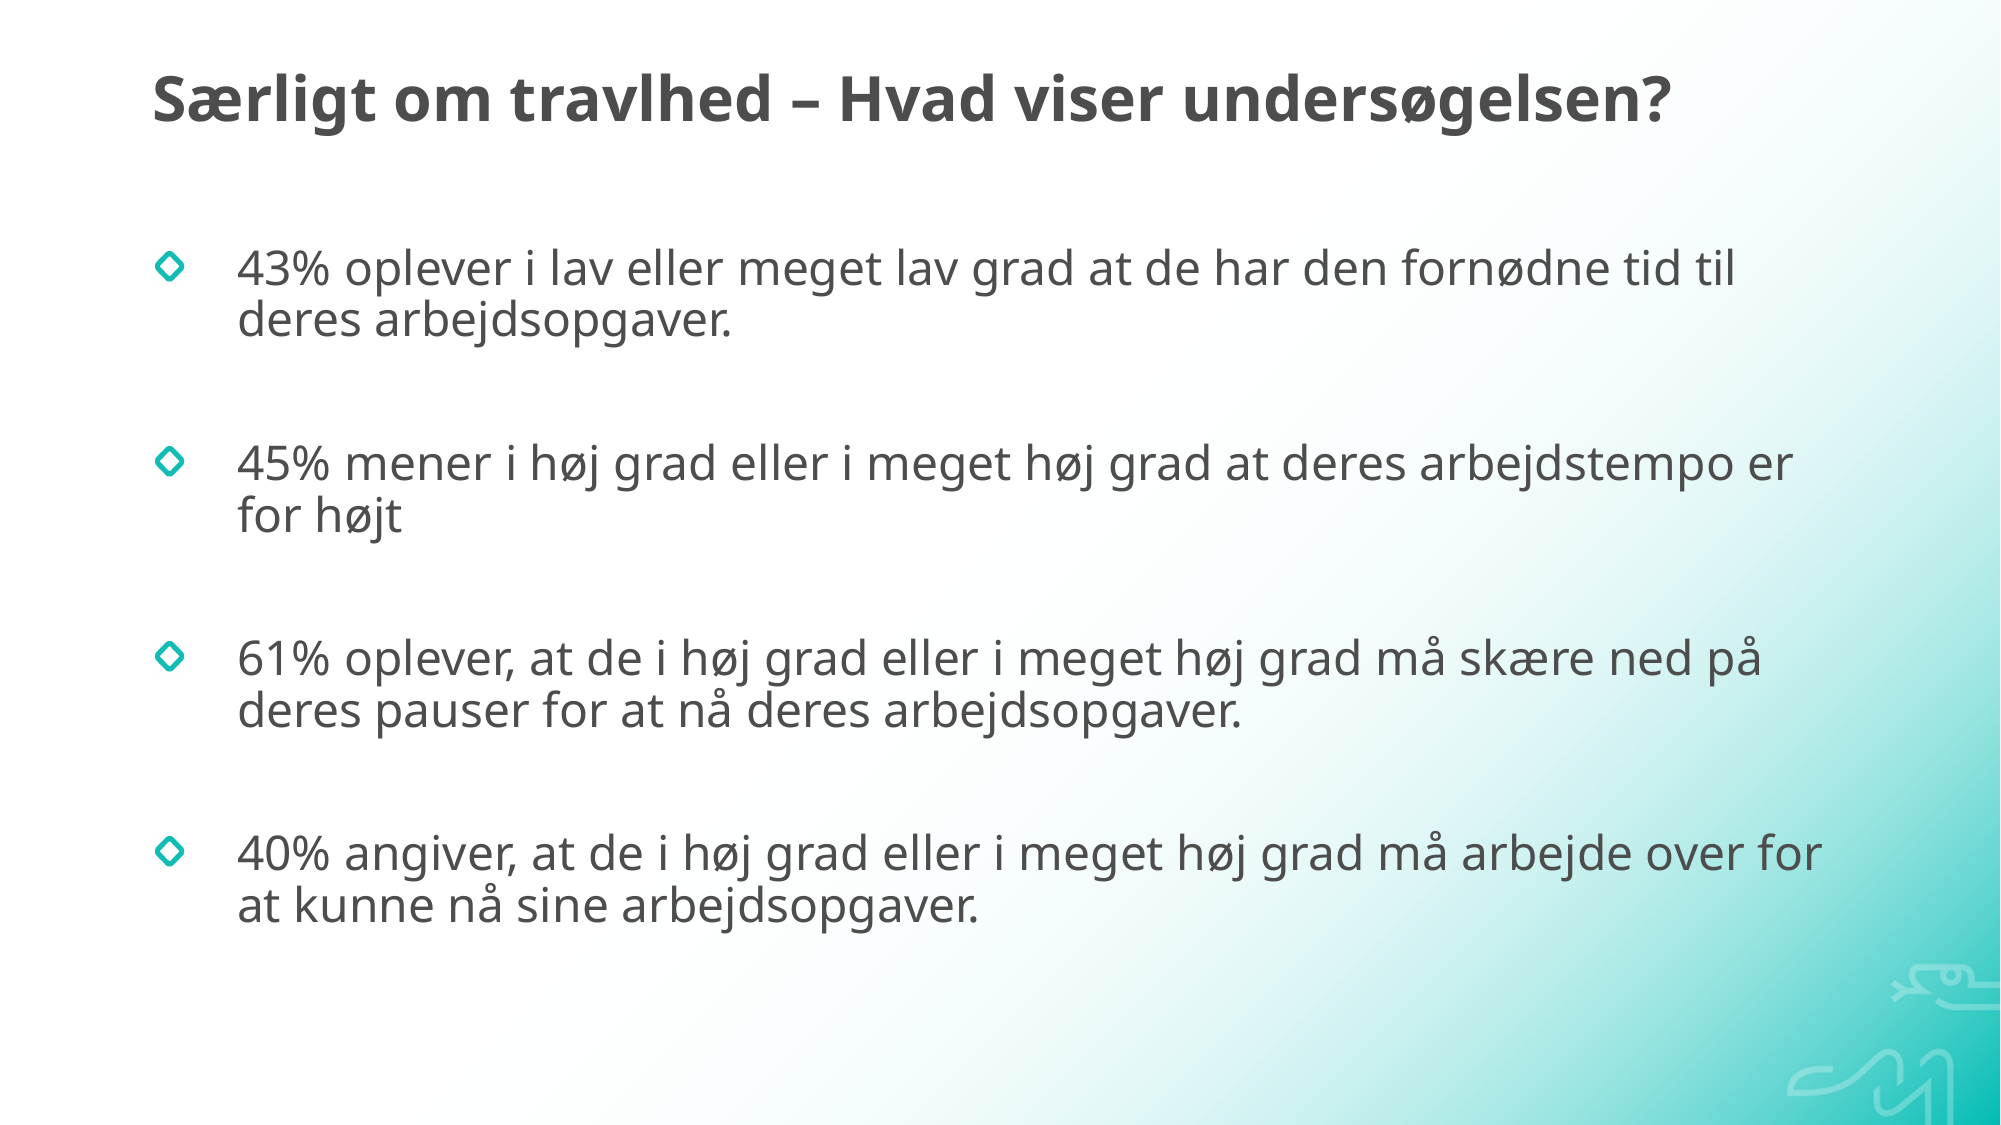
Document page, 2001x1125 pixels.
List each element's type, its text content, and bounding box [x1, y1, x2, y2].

picture [0, 0, 2001, 1125]
list 43% oplever i lav eller meget lav grad at de har den fornødne tid til deres arbejdsopgaver. 45% mener i høj grad eller i meget høj grad at deres arbejdstempo er for højt 61% oplever, at de i høj grad eller i meget høj grad må skære ned på deres pauser for at nå deres arbejdsopgaver. 40% angiver, at de i høj grad eller i meget høj grad må arbejde over for at kunne nå sine arbejdsopgaver. [137, 236, 1863, 1014]
title Særligt om travlhed – Hvad viser undersøgelsen? [137, 59, 1863, 201]
